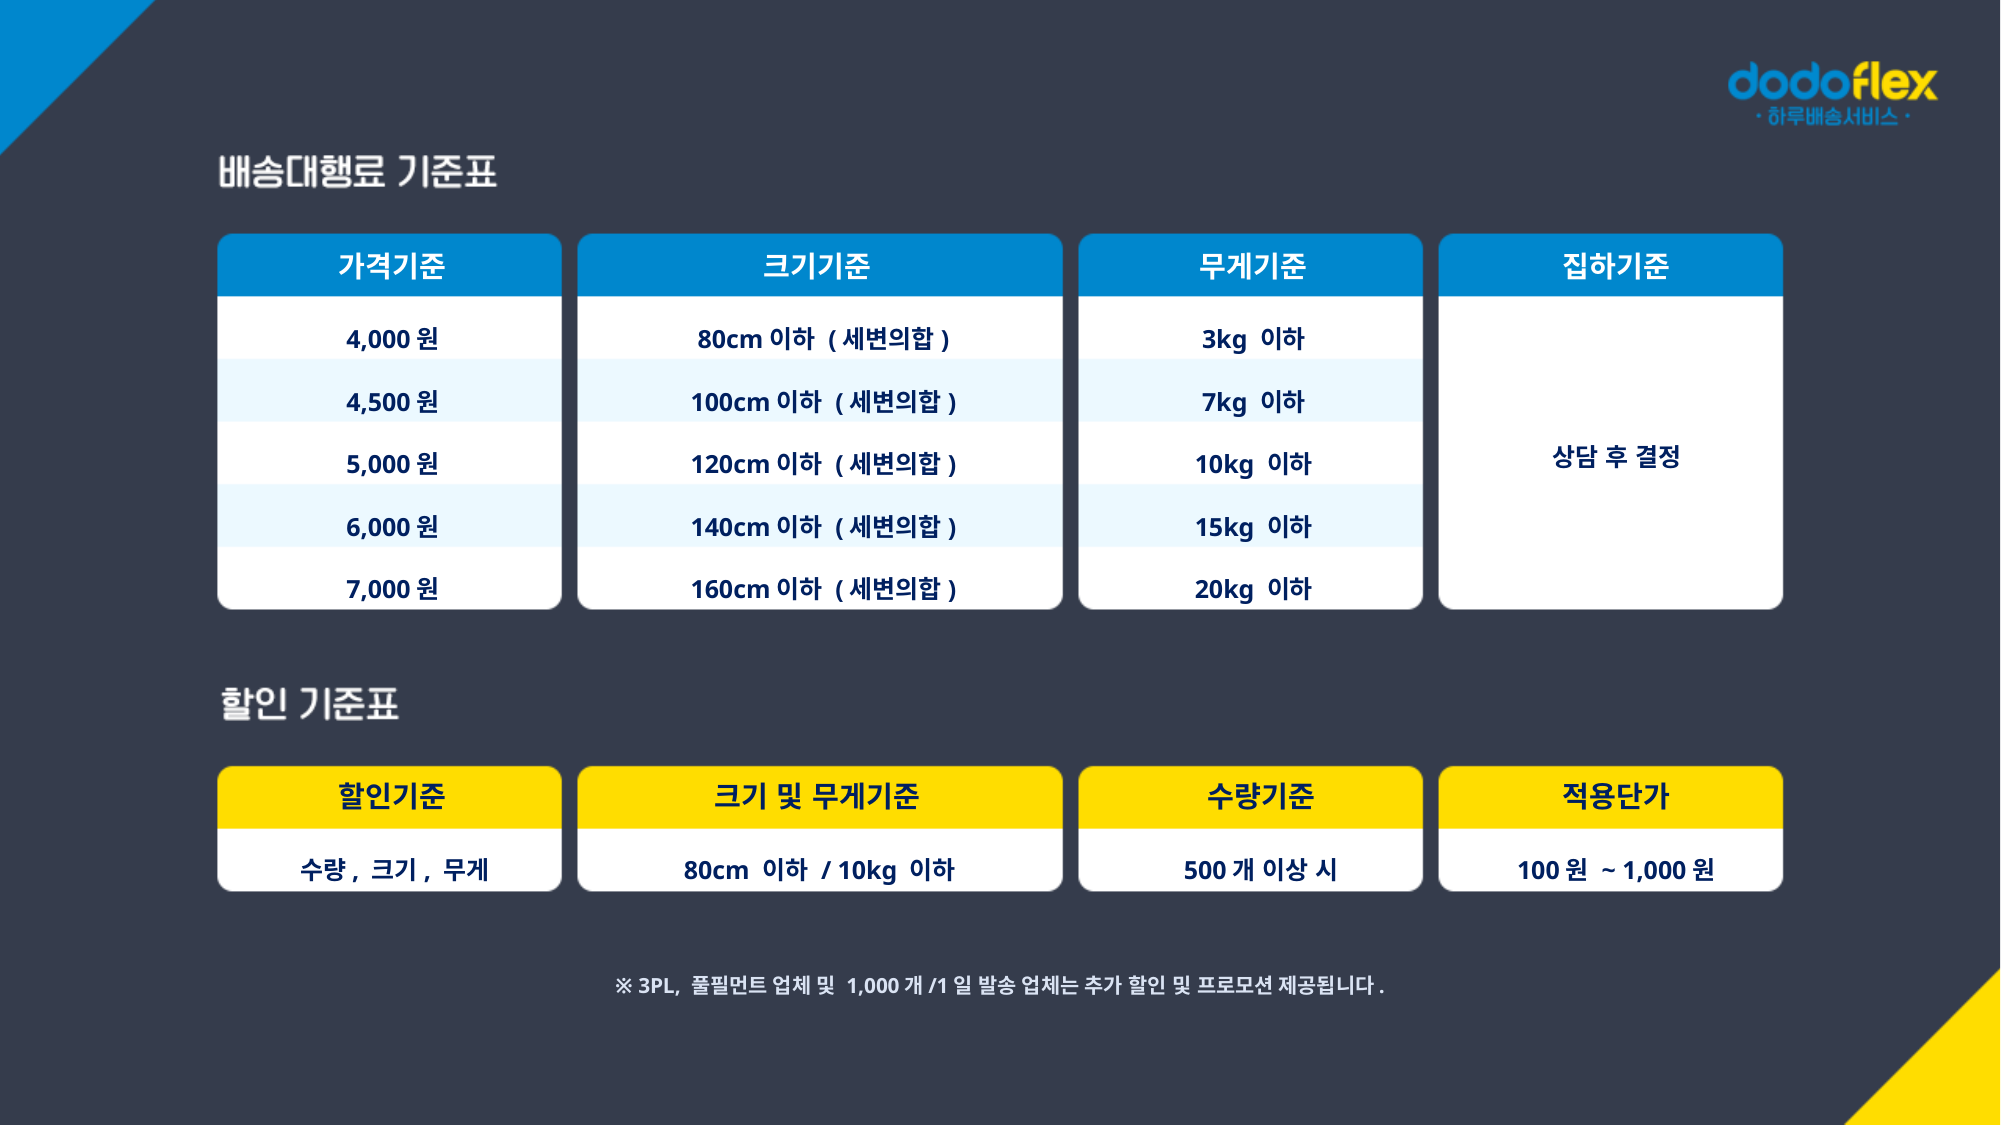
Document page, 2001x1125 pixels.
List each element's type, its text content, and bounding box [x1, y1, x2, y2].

text_box 할인기준 [324, 770, 462, 814]
text_box 무게기준 [1185, 241, 1323, 284]
picture [0, 0, 2001, 1125]
text_box 가격기준 [324, 241, 462, 291]
text_box 수량, 크기, 무게 [285, 814, 505, 892]
text_box 100원 ~ 1,000원 [1502, 814, 1731, 892]
text_box 상담 후 결정 [1537, 401, 1697, 479]
text_box 적용단가 [1547, 770, 1686, 814]
text_box 크기기준 [748, 241, 887, 284]
text_box ※ 3PL, 풀필먼트 업체 및 1,000개/1일 발송 업체는 추가 할인 및 프로모션 제공됩니다. [600, 965, 1400, 1005]
text_box 크기 및 무게기준 [699, 770, 936, 814]
text_box 집하기준 [1547, 241, 1686, 291]
text_box 500개 이상 시 [1169, 814, 1354, 892]
text_box 80cm 이하 / 10kg 이하 [669, 814, 971, 892]
text_box 수량기준 [1192, 770, 1331, 814]
text_box 80cm이하 (세변의합) 100cm이하 (세변의합) 120cm이하 (세변의합) 140cm이하 (세변의합) 160cm이하 (세변의합) [675, 284, 972, 612]
text_box 3kg 이하 7kg 이하 10kg 이하 15kg 이하 20kg 이하 [1179, 284, 1328, 612]
text_box 4,000원 4,500원 5,000원 6,000원 7,000원 [331, 284, 455, 612]
